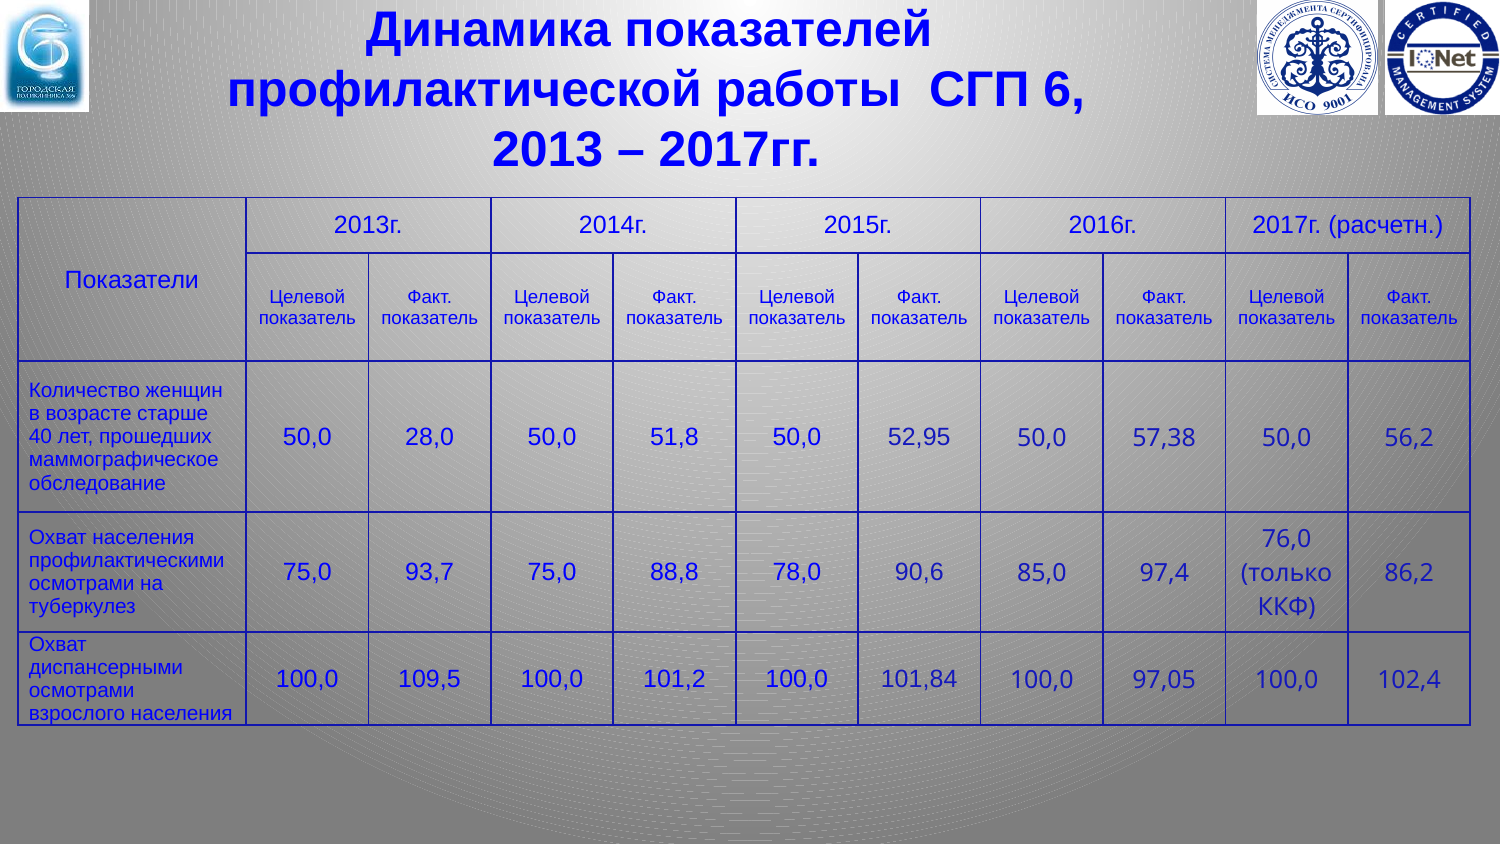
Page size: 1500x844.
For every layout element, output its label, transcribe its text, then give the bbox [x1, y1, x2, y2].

table_cell 51,8 [614, 362, 735, 511]
table_cell Целевой показатель [1226, 254, 1347, 360]
picture [1385, 0, 1500, 115]
table_cell 90,6 [859, 513, 980, 631]
table_cell Факт. показатель [369, 254, 490, 360]
picture [1257, 0, 1379, 115]
table_cell 100,0 [737, 633, 857, 724]
table_cell 75,0 [247, 513, 368, 631]
table_cell 86,2 [1349, 513, 1469, 631]
table_cell Целевой показатель [981, 254, 1102, 360]
table_cell 97,4 [1104, 513, 1225, 631]
table_header 2015г. [737, 198, 980, 252]
table_cell Целевой показатель [492, 254, 612, 360]
table_cell 100,0 [1226, 633, 1347, 724]
table_cell Целевой показатель [247, 254, 368, 360]
table_cell 109,5 [369, 633, 490, 724]
table_cell 75,0 [492, 513, 612, 631]
table_cell 76,0 (только ККФ) [1226, 513, 1347, 631]
table_cell Факт. показатель [1104, 254, 1225, 360]
table_cell 57,38 [1104, 362, 1225, 511]
table_header 2014г. [492, 198, 735, 252]
table_cell 50,0 [737, 362, 857, 511]
table_cell 78,0 [737, 513, 857, 631]
picture [0, 0, 89, 112]
table_cell 102,4 [1349, 633, 1469, 724]
table_cell Факт. показатель [859, 254, 980, 360]
table_cell 85,0 [981, 513, 1102, 631]
table_cell 50,0 [981, 362, 1102, 511]
title Динамика показателей профилактической работы СГП 6, 2013 – 2017гг. [0, 26, 1313, 148]
table_cell 50,0 [247, 362, 368, 511]
table_cell 97,05 [1104, 633, 1225, 724]
table_header 2016г. [981, 198, 1225, 252]
table_cell 50,0 [492, 362, 612, 511]
table_header 2013г. [247, 198, 490, 252]
table_cell 101,84 [859, 633, 980, 724]
table_cell Охват населения профилактическими осмотрами на туберкулез [19, 513, 245, 631]
table_cell Факт. показатель [614, 254, 735, 360]
table_cell 56,2 [1349, 362, 1469, 511]
table_cell 100,0 [981, 633, 1102, 724]
table_cell 93,7 [369, 513, 490, 631]
table_cell 88,8 [614, 513, 735, 631]
table_cell Охват диспансерными осмотрами взрослого населения [19, 633, 245, 724]
table_cell 100,0 [247, 633, 368, 724]
table_cell Количество женщин в возрасте старше 40 лет, прошедших маммографическое обследование [19, 362, 245, 511]
table_header Показатели [19, 198, 245, 360]
table_cell 100,0 [492, 633, 612, 724]
table_cell 50,0 [1226, 362, 1347, 511]
table_header 2017г. (расчетн.) [1226, 198, 1469, 252]
table_cell 28,0 [369, 362, 490, 511]
table_cell Целевой показатель [737, 254, 857, 360]
table_cell Факт. показатель [1349, 254, 1469, 360]
table_cell 101,2 [614, 633, 735, 724]
table_cell 52,95 [859, 362, 980, 511]
